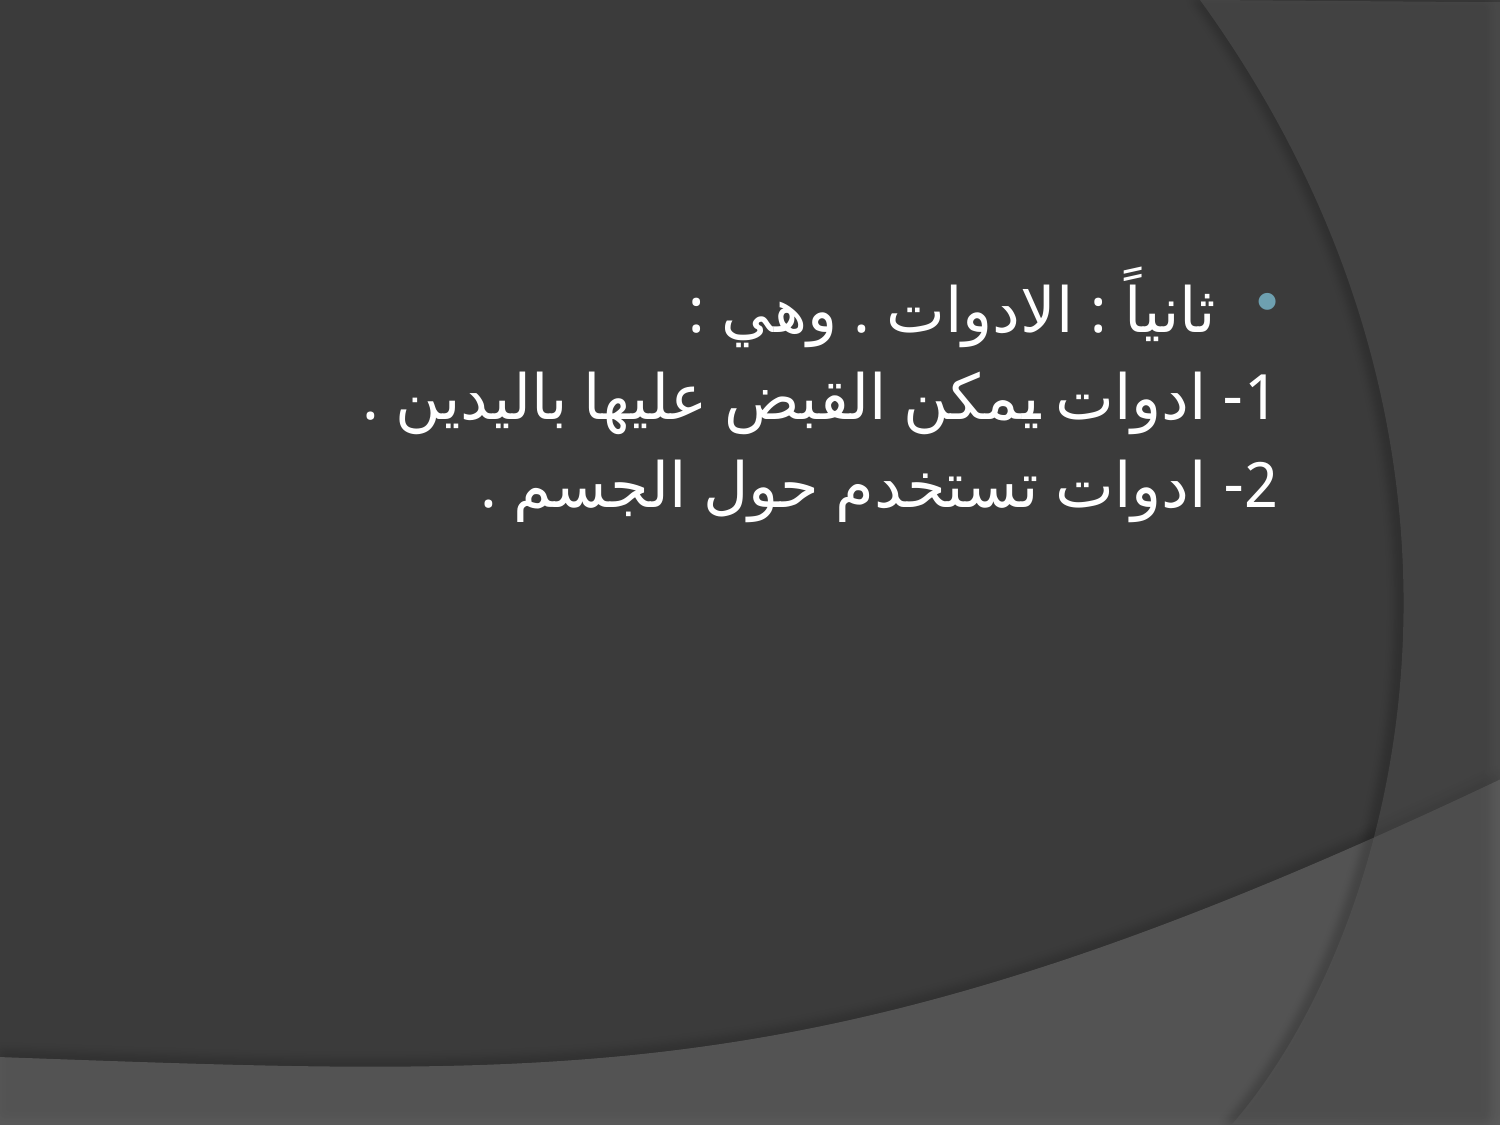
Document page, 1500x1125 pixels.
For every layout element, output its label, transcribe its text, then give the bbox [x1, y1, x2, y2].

list ثانياً : الادوات . وهي : 1- ادوات يمكن القبض عليها باليدين . 2- ادوات تستخدم حول الجسم . [75, 262, 1300, 1005]
